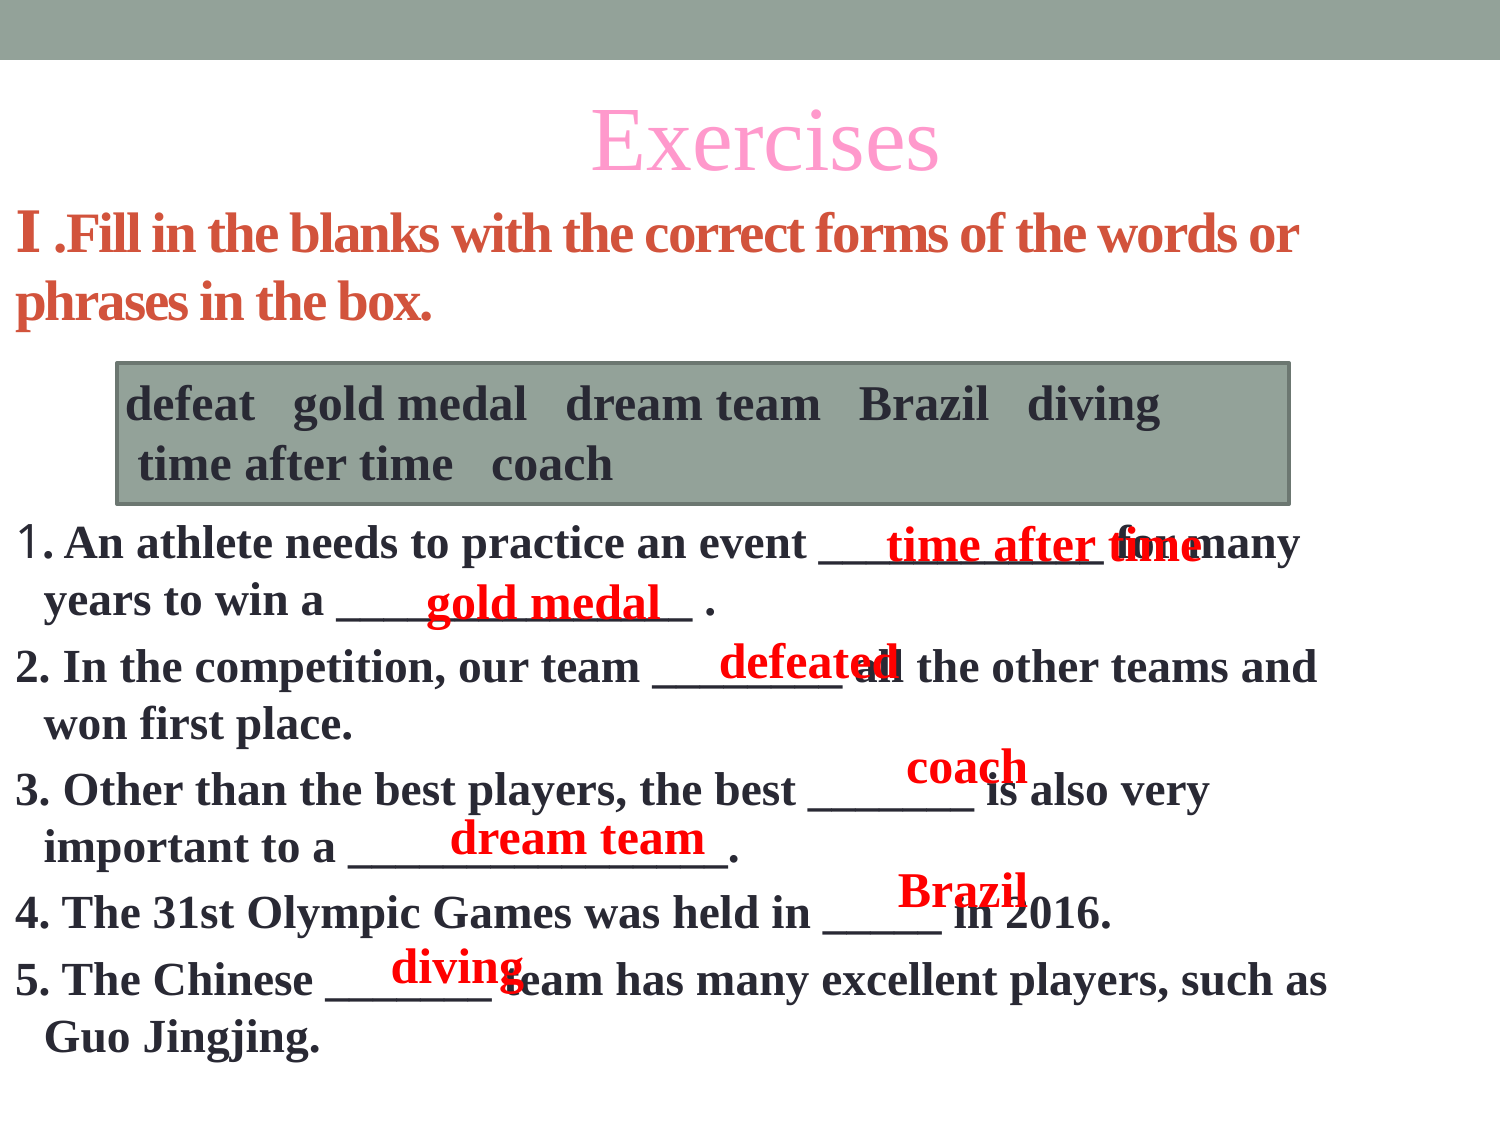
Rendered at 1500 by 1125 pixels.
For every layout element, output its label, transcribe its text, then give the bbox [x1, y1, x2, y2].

text_box defeated [704, 621, 915, 696]
text_box gold medal [411, 562, 677, 638]
text_box Brazil [883, 849, 1044, 925]
list 1. An athlete needs to practice an event ____________ for many years to win a _______________ . 2. In the competition, our team ________ all the other teams and won first place. 3. Other than the best players, the best _______ is also very important to a ________________. 4. The 31st Olympic Games was held in _____ in 2016. 5. The Chinese _______ team has many excellent players, such as Guo Jingjing. [0, 503, 1425, 1071]
text_box time after time [871, 503, 1218, 579]
text_box [115, 361, 1291, 503]
text_box defeat gold medal dream team Brazil diving time after time coach [110, 363, 1202, 498]
text_box diving [375, 925, 539, 1001]
text_box coach [891, 726, 1044, 802]
text_box Exercises [575, 71, 958, 196]
text_box dream team [434, 796, 721, 872]
title Ⅰ .Fill in the blanks with the correct forms of the words or phrases in the box. [0, 187, 1374, 340]
